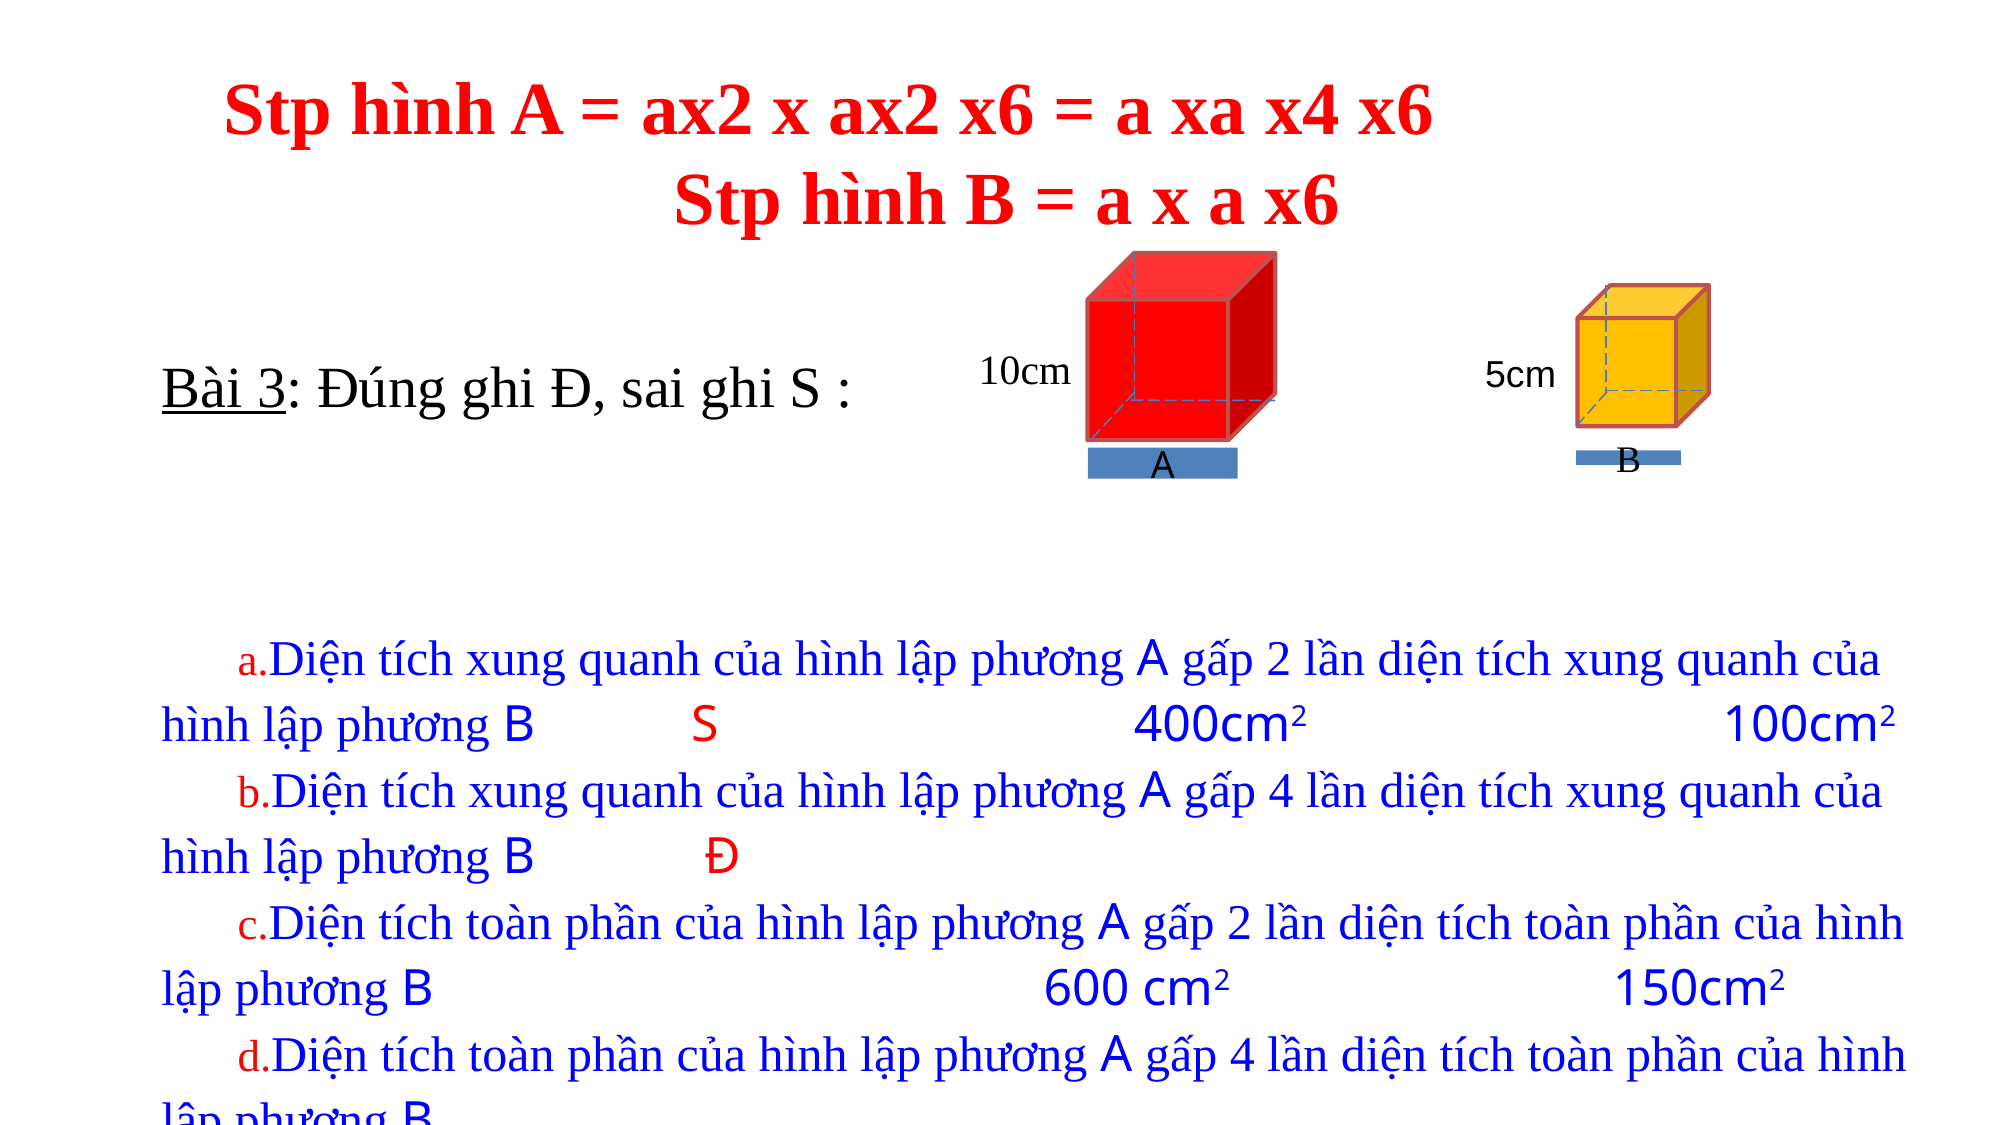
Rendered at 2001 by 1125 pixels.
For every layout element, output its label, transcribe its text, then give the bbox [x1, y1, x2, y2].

text_box Stp hình A = ax2 x ax2 x6 = a xa x4 x6 Stp hình B = a x a x6 [137, 51, 1521, 427]
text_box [1575, 284, 1814, 466]
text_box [1087, 250, 1276, 479]
list Diện tích xung quanh của hình lập phương A gấp 2 lần diện tích xung quanh của hình lập phương B S 400cm2 100cm2 Diện tích xung quanh của hình lập phương A gấp 4 lần diện tích xung quanh của hình lập phương B Đ Diện tích toàn phần của hình lập phương A gấp 2 lần diện tích toàn phần của hình lập phương B 600 cm2 150cm2 Diện tích toàn phần của hình lập phương A gấp 4 lần diện tích toàn phần của hình lập phương B [159, 612, 1956, 1125]
text_box 5cm [1521, 335, 1570, 411]
title Bài 3: Đúng ghi Đ, sai ghi S : [0, 325, 950, 443]
